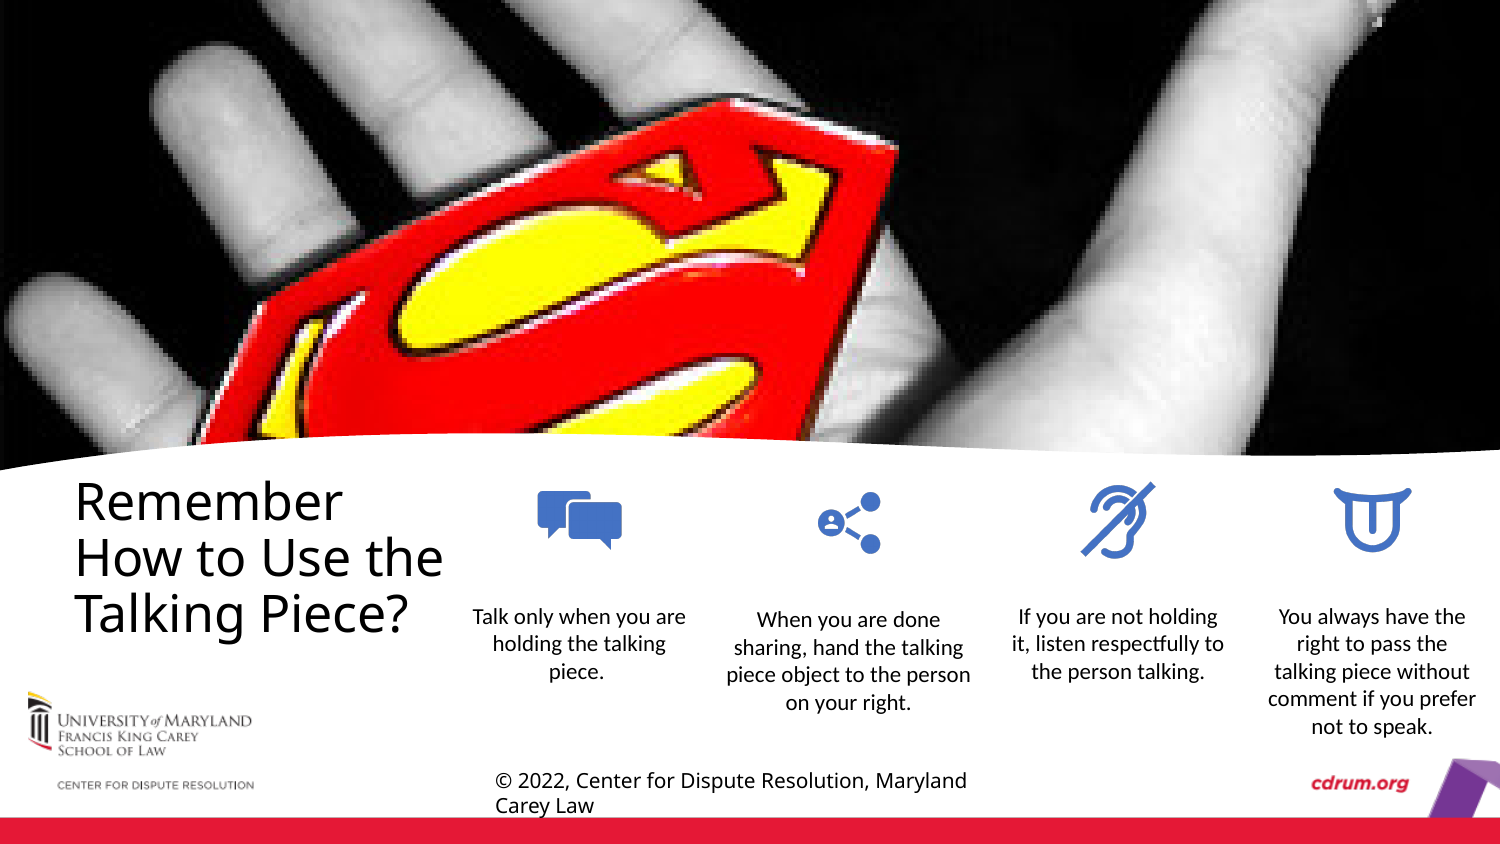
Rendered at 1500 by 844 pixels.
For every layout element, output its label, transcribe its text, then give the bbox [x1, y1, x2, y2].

title Remember How to Use the Talking Piece? [59, 471, 464, 658]
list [471, 396, 1481, 759]
picture [0, 0, 1500, 471]
text_box © 2022, Center for Dispute Resolution, Maryland Carey Law [480, 760, 1020, 826]
